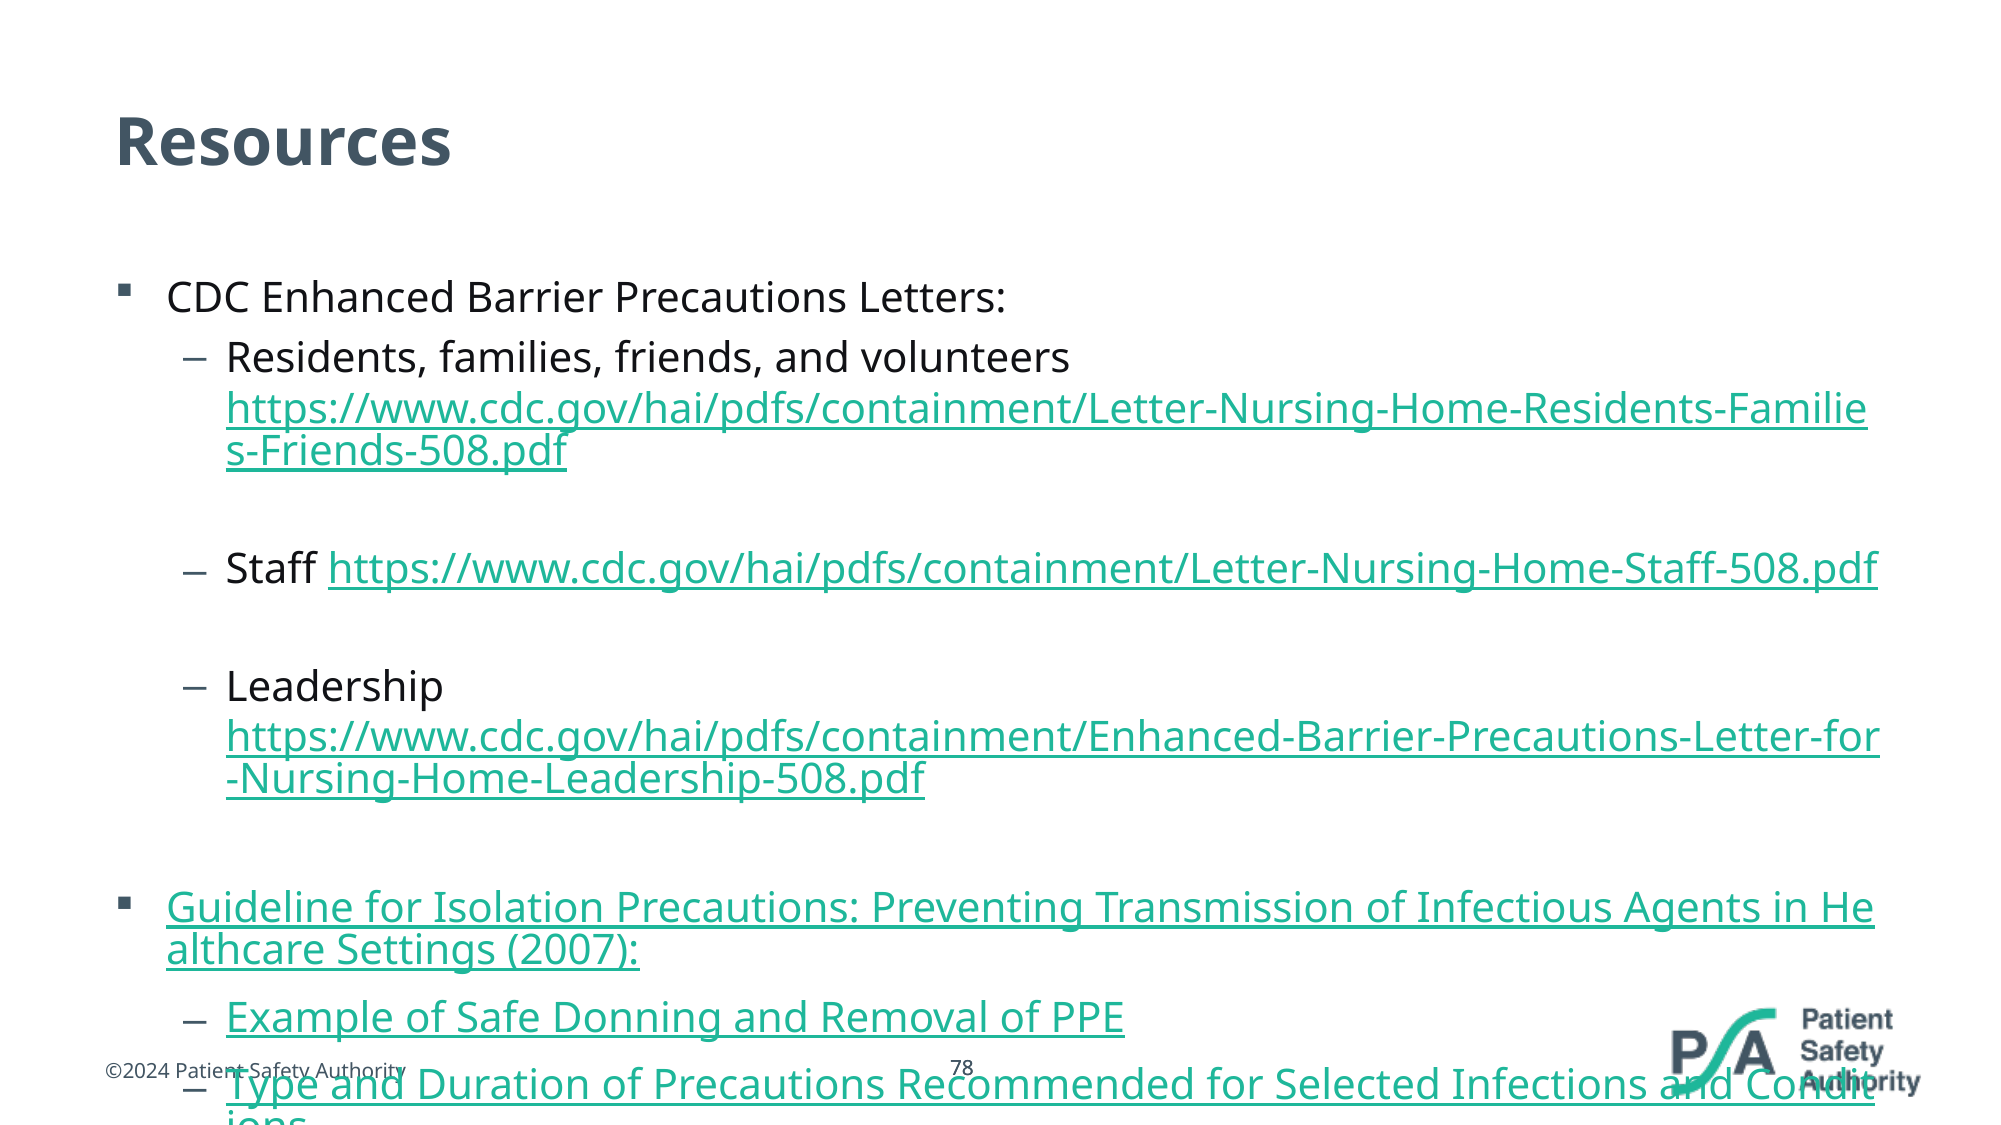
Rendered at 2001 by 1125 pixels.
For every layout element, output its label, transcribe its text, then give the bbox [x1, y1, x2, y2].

title Resources [99, 45, 1900, 233]
picture [1650, 987, 1943, 1119]
list CDC Enhanced Barrier Precautions Letters: Residents, families, friends, and volunteers https://www.cdc.gov/hai/pdfs/containment/Letter-Nursing-Home-Residents-Families-Friends-508.pdf Staff https://www.cdc.gov/hai/pdfs/containment/Letter-Nursing-Home-Staff-508.pdf Leadership https://www.cdc.gov/hai/pdfs/containment/Enhanced-Barrier-Precautions-Letter-for-Nursing-Home-Leadership-508.pdf Guideline for Isolation Precautions: Preventing Transmission of Infectious Agents in Healthcare Settings (2007): Example of Safe Donning and Removal of PPE Type and Duration of Precautions Recommended for Selected Infections and Conditions [99, 262, 1900, 1000]
